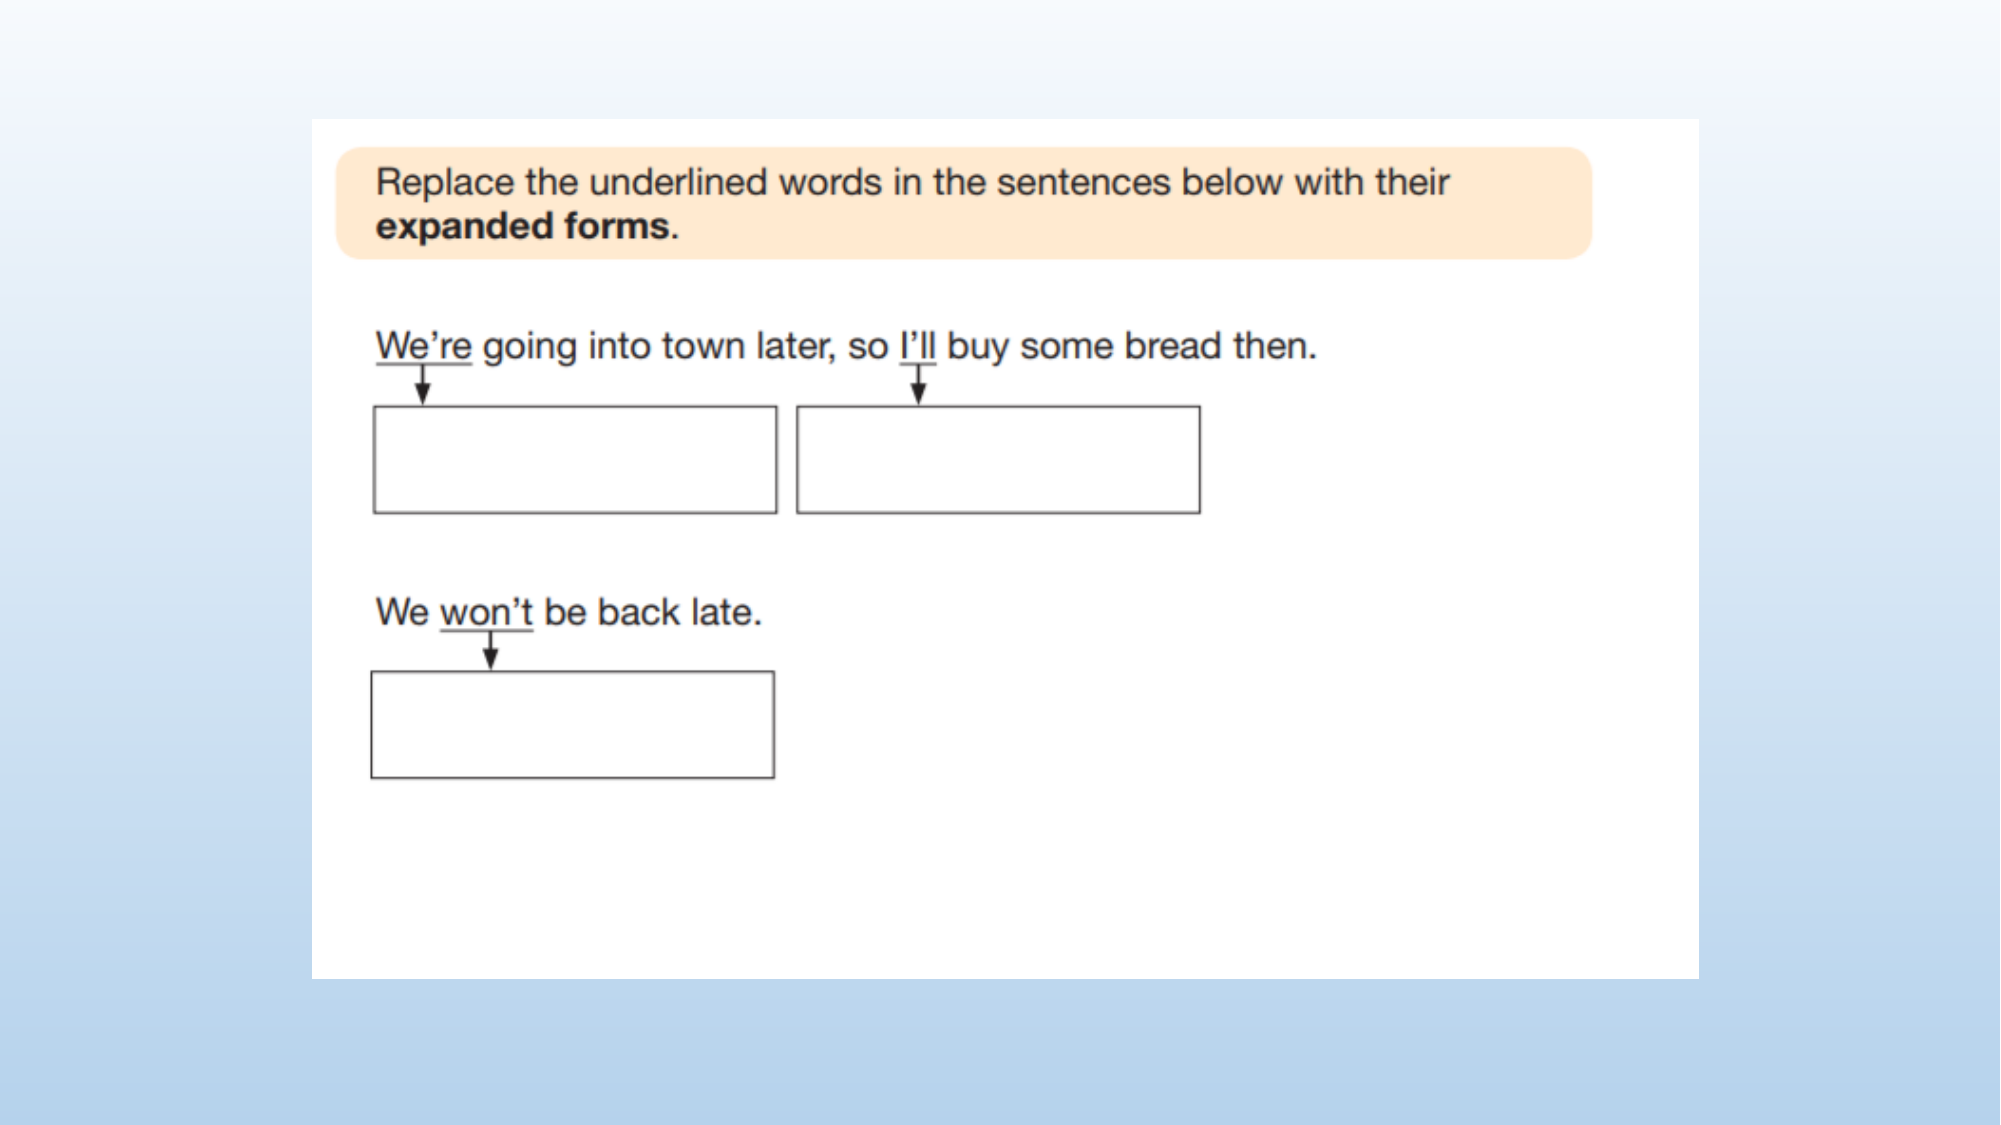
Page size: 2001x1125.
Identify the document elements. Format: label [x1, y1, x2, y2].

picture [312, 119, 1699, 979]
